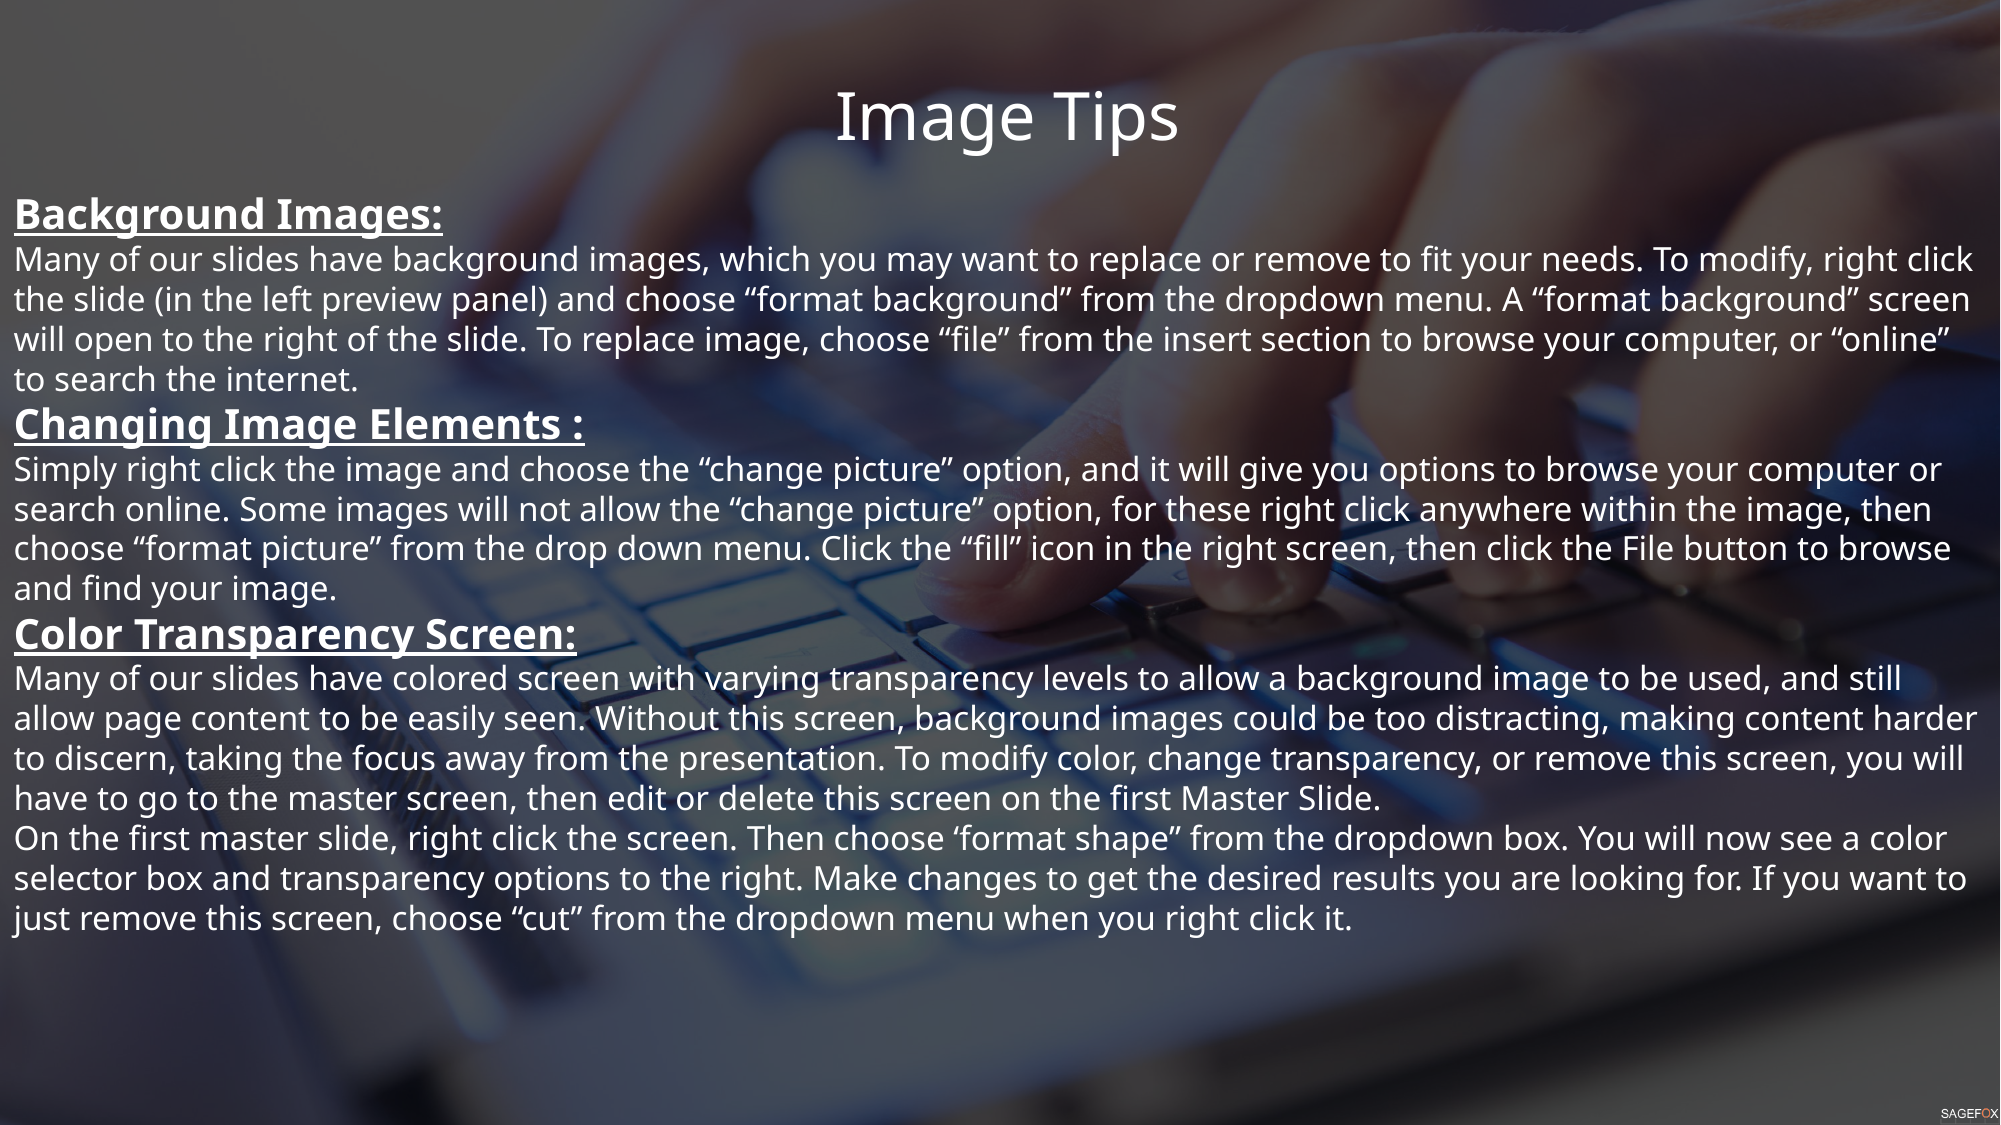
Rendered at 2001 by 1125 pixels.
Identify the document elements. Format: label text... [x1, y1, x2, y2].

text_box Background Images: Many of our slides have background images, which you may want to replace or remove to fit your needs. To modify, right click the slide (in the left preview panel) and choose “format background” from the dropdown menu. A “format background” screen will open to the right of the slide. To replace image, choose “file” from the insert section to browse your computer, or “online” to search the internet. Changing Image Elements : Simply right click the image and choose the “change picture” option, and it will give you options to browse your computer or search online. Some images will not allow the “change picture” option, for these right click anywhere within the image, then choose “format picture” from the drop down menu. Click the “fill” icon in the right screen, then click the File button to browse and find your image. Color Transparency Screen: Many of our slides have colored screen with varying transparency levels to allow a background image to be used, and still allow page content to be easily seen. Without this screen, background images could be too distracting, making content harder to discern, taking the focus away from the presentation. To modify color, change transparency, or remove this screen, you will have to go to the master screen, then edit or delete this screen on the first Master Slide. On the first master slide, right click the screen. Then choose ‘format shape” from the dropdown box. You will now see a color selector box and transparency options to the right. Make changes to get the desired results you are looking for. If you want to just remove this screen, choose “cut” from the dropdown menu when you right click it. [0, 0, 2000, 1125]
title Image Tips [597, 59, 1420, 177]
